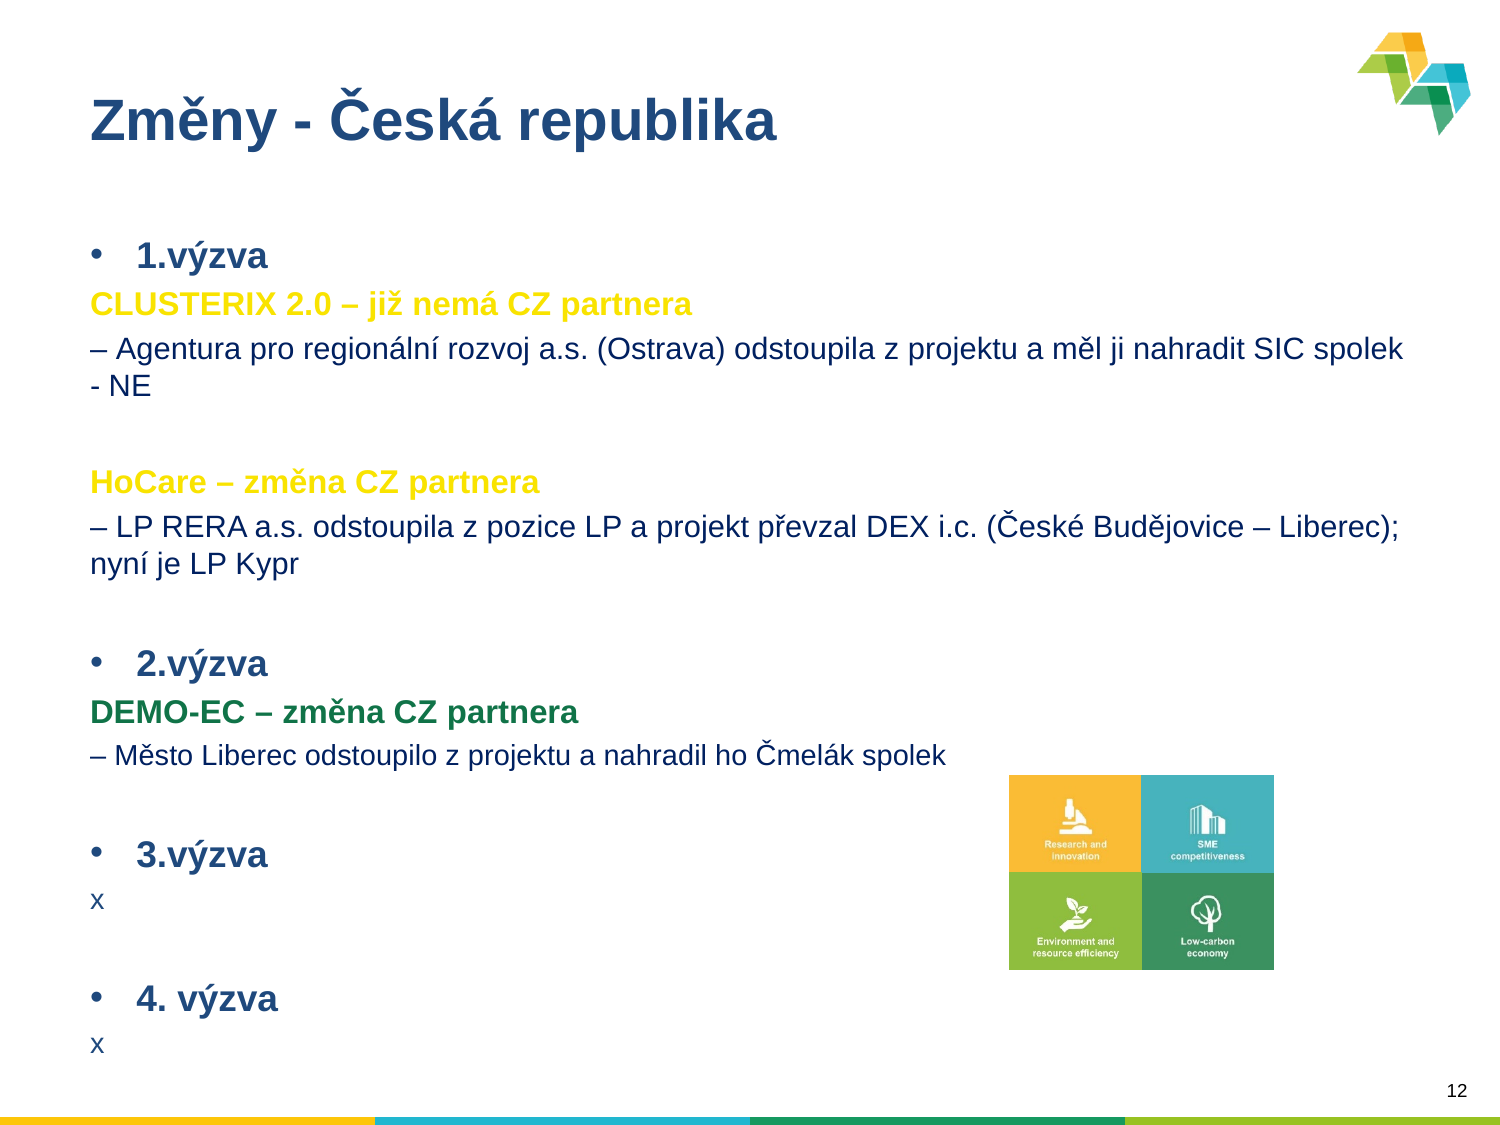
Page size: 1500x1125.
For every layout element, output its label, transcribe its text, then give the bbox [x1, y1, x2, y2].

picture [1353, 28, 1471, 138]
list 1.výzva CLUSTERIX 2.0 – již nemá CZ partnera – Agentura pro regionální rozvoj a.s. (Ostrava) odstoupila z projektu a měl ji nahradit SIC spolek - NE HoCare – změna CZ partnera – LP RERA a.s. odstoupila z pozice LP a projekt převzal DEX i.c. (České Budějovice – Liberec); nyní je LP Kypr 2.výzva DEMO-EC – změna CZ partnera – Město Liberec odstoupilo z projektu a nahradil ho Čmelák spolek 3.výzva x 4. výzva x [75, 224, 1422, 1075]
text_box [1009, 774, 1274, 971]
title Změny - Česká republika [75, 70, 1425, 163]
